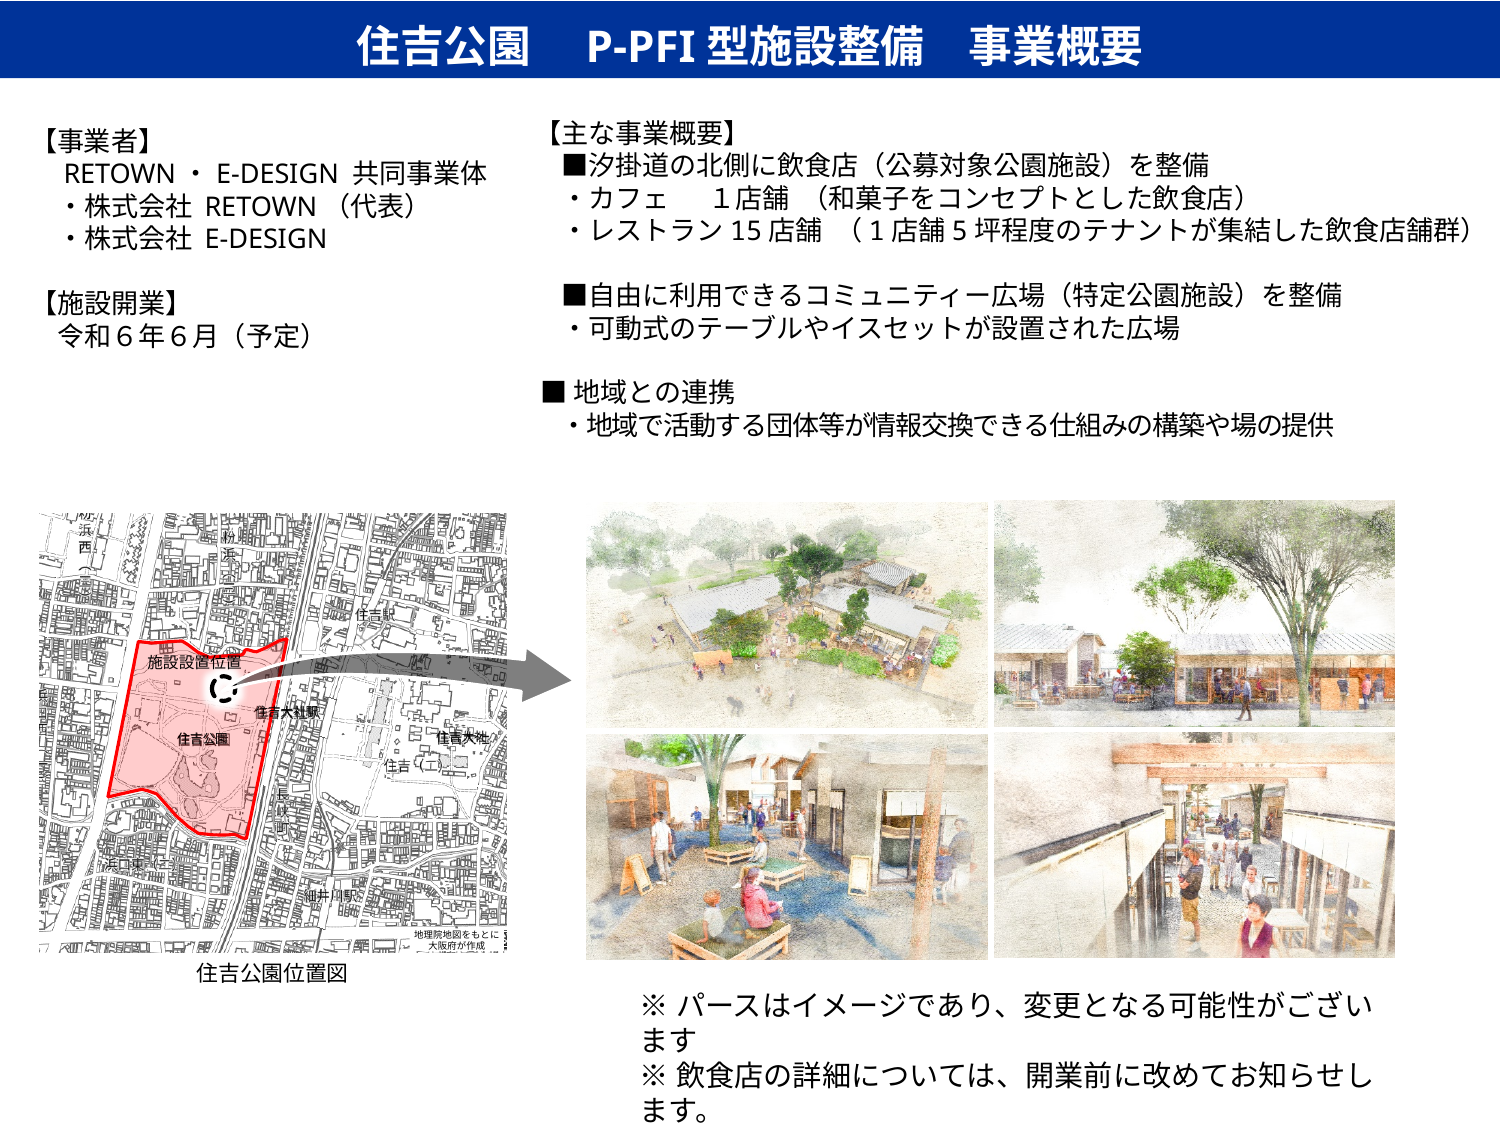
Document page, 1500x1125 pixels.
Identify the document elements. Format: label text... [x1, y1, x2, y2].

text_box 【主な事業概要】 ■汐掛道の北側に飲食店（公募対象公園施設）を整備 ・カフェ １店舗 （和菓子をコンセプトとした飲食店） ・レストラン15店舗 （1店舗5坪程度のテナントが集結した飲食店舗群） ■自由に利用できるコミュニティー広場（特定公園施設）を整備 ・可動式のテーブルやイスセットが設置された広場 ■地域との連携 ・地域で活動する団体等が情報交換できる仕組みの構築や場の提供 [519, 108, 1500, 481]
text_box 【事業者】 RETOWN・E-DESIGN 共同事業体 ・株式会社 RETOWN（代表） ・株式会社 E-DESIGN 【施設開業】 令和６年６月（予定） [15, 117, 503, 392]
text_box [586, 500, 1395, 960]
text_box ※パースはイメージであり、変更となる可能性がございます ※飲食店の詳細については、開業前に改めてお知らせします。 [625, 980, 1395, 1125]
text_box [39, 513, 573, 1000]
text_box 住吉公園 P-PFI型施設整備 事業概要 [0, 1, 1500, 79]
